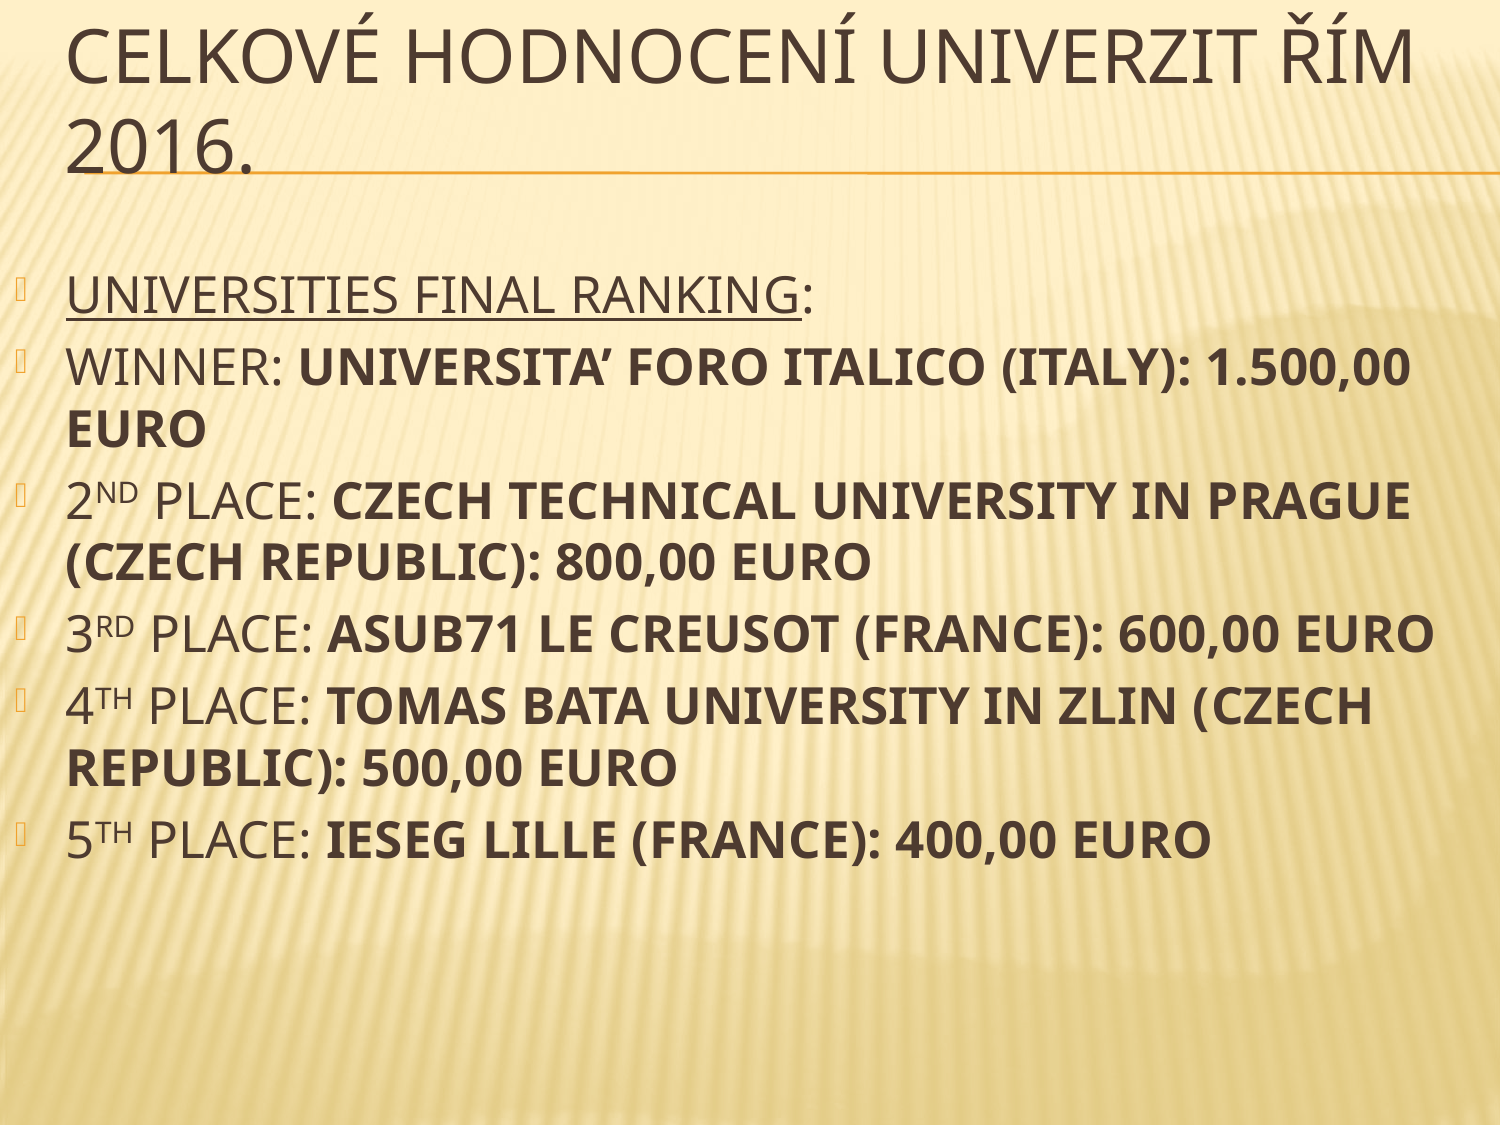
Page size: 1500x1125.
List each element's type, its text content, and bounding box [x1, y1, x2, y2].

title Celkové hodnocení univerzit Řím 2016. [50, 0, 1475, 197]
list UNIVERSITIES FINAL RANKING: WINNER: UNIVERSITA’ FORO ITALICO (ITALY): 1.500,00 EURO 2ND PLACE: CZECH TECHNICAL UNIVERSITY IN PRAGUE (CZECH REPUBLIC): 800,00 EURO 3RD PLACE: ASUB71 LE CREUSOT (FRANCE): 600,00 EURO 4TH PLACE: TOMAS BATA UNIVERSITY IN ZLIN (CZECH REPUBLIC): 500,00 EURO 5TH PLACE: IESEG LILLE (FRANCE): 400,00 EURO [0, 254, 1475, 998]
